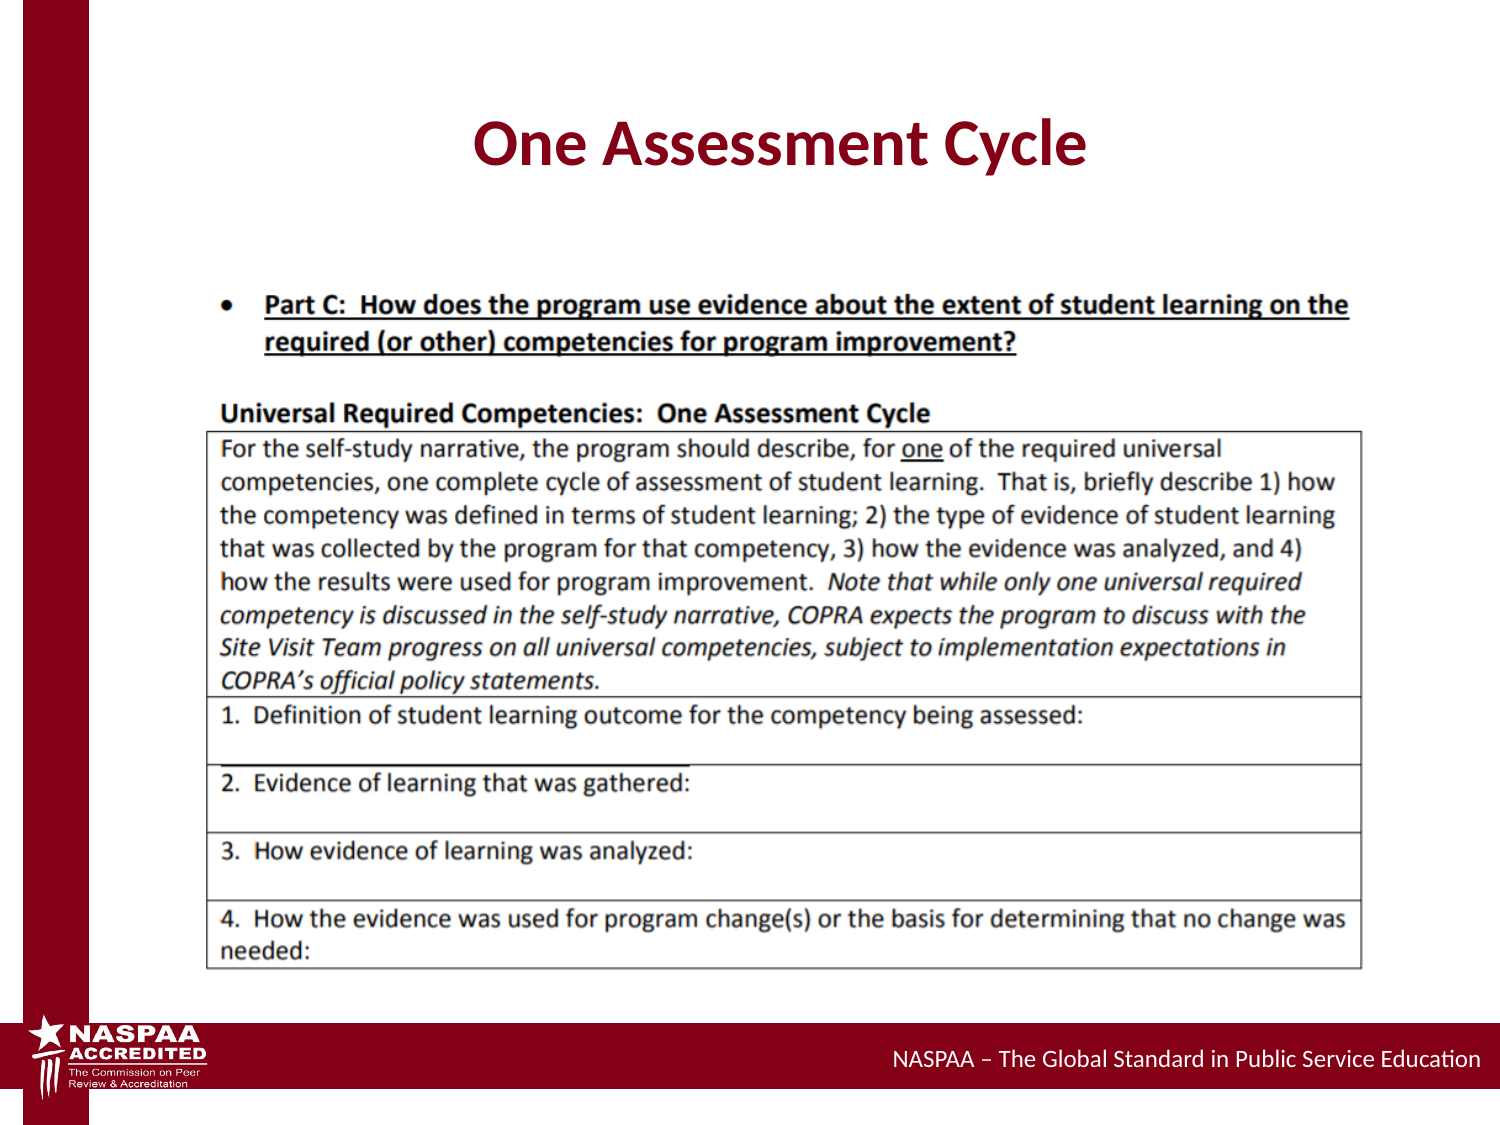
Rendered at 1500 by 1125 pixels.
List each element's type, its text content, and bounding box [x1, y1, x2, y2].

slide_number NASPAA – The Global Standard in Public Service Education [835, 1027, 1498, 1088]
picture [20, 1003, 215, 1110]
title One Assessment Cycle [75, 45, 1488, 233]
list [99, 262, 1438, 997]
